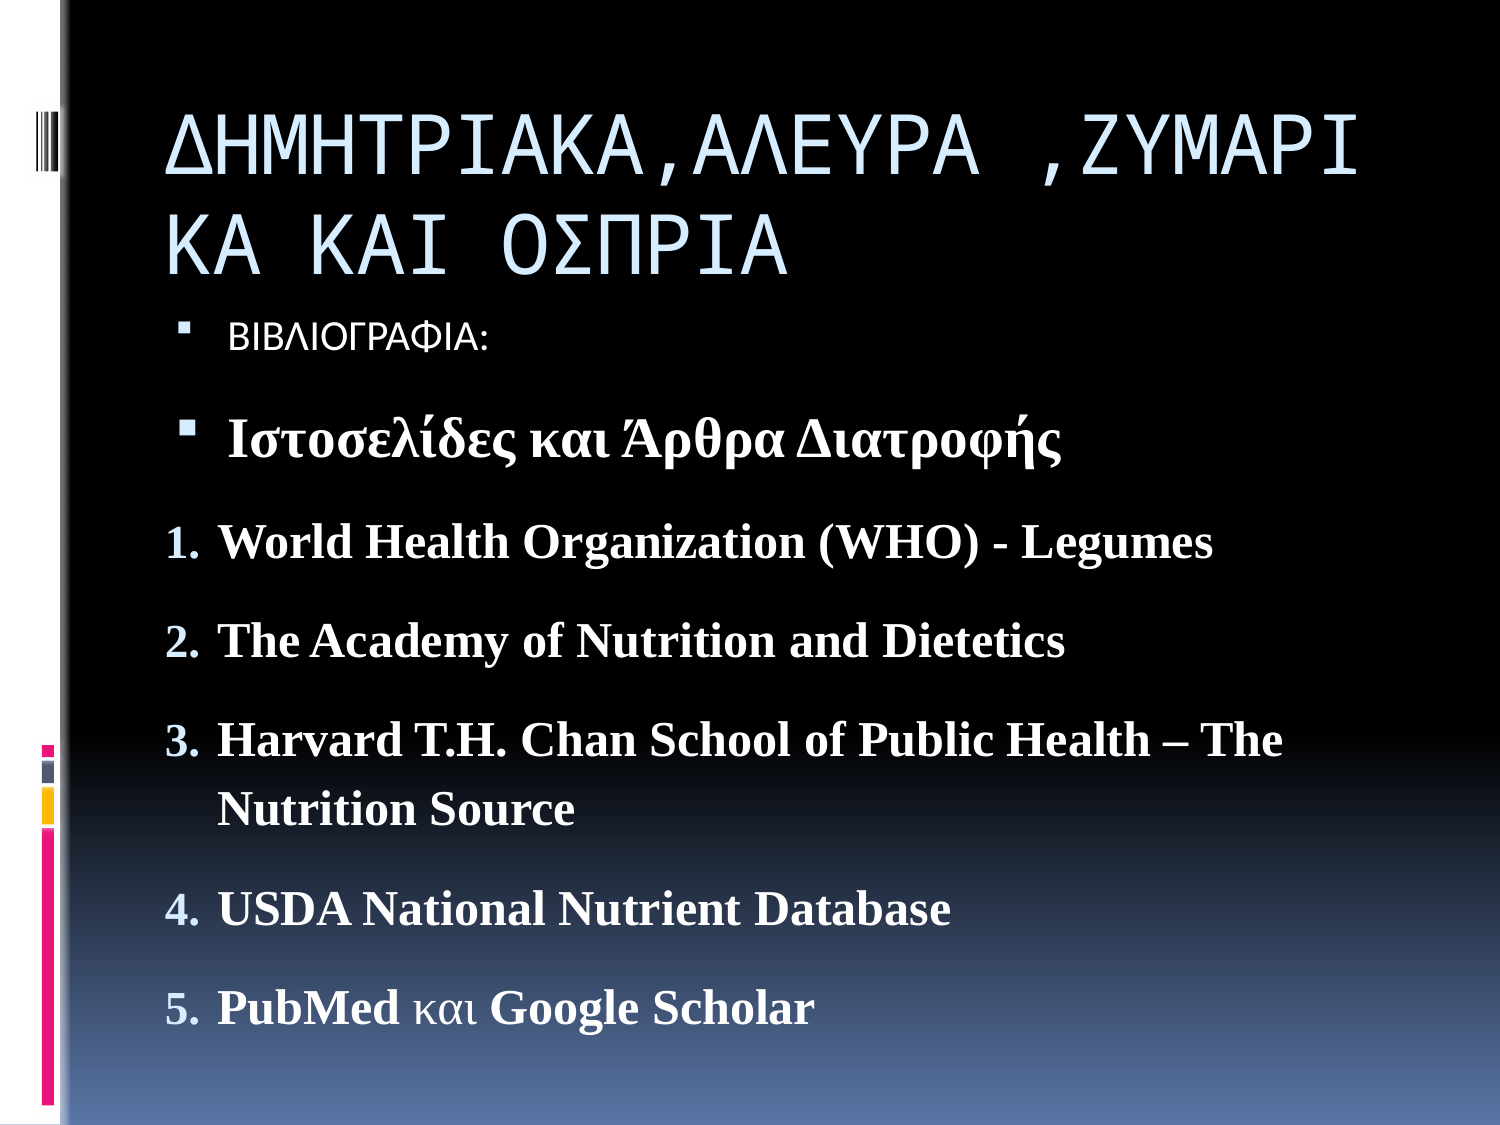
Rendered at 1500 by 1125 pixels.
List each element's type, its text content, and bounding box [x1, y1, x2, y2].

list ΒΙΒΛΙΟΓΡΑΦΙΑ: Ιστοσελίδες και Άρθρα Διατροφής World Health Organization (WHO) - Legumes The Academy of Nutrition and Dietetics Harvard T.H. Chan School of Public Health – The Nutrition Source USDA National Nutrient Database PubMed και Google Scholar [150, 292, 1425, 1043]
title ΔΗΜΗΤΡΙΑΚΑ,ΑΛΕΥΡΑ ,ΖΥΜΑΡΙΚΑ ΚΑΙ ΟΣΠΡΙΑ [150, 83, 1425, 234]
